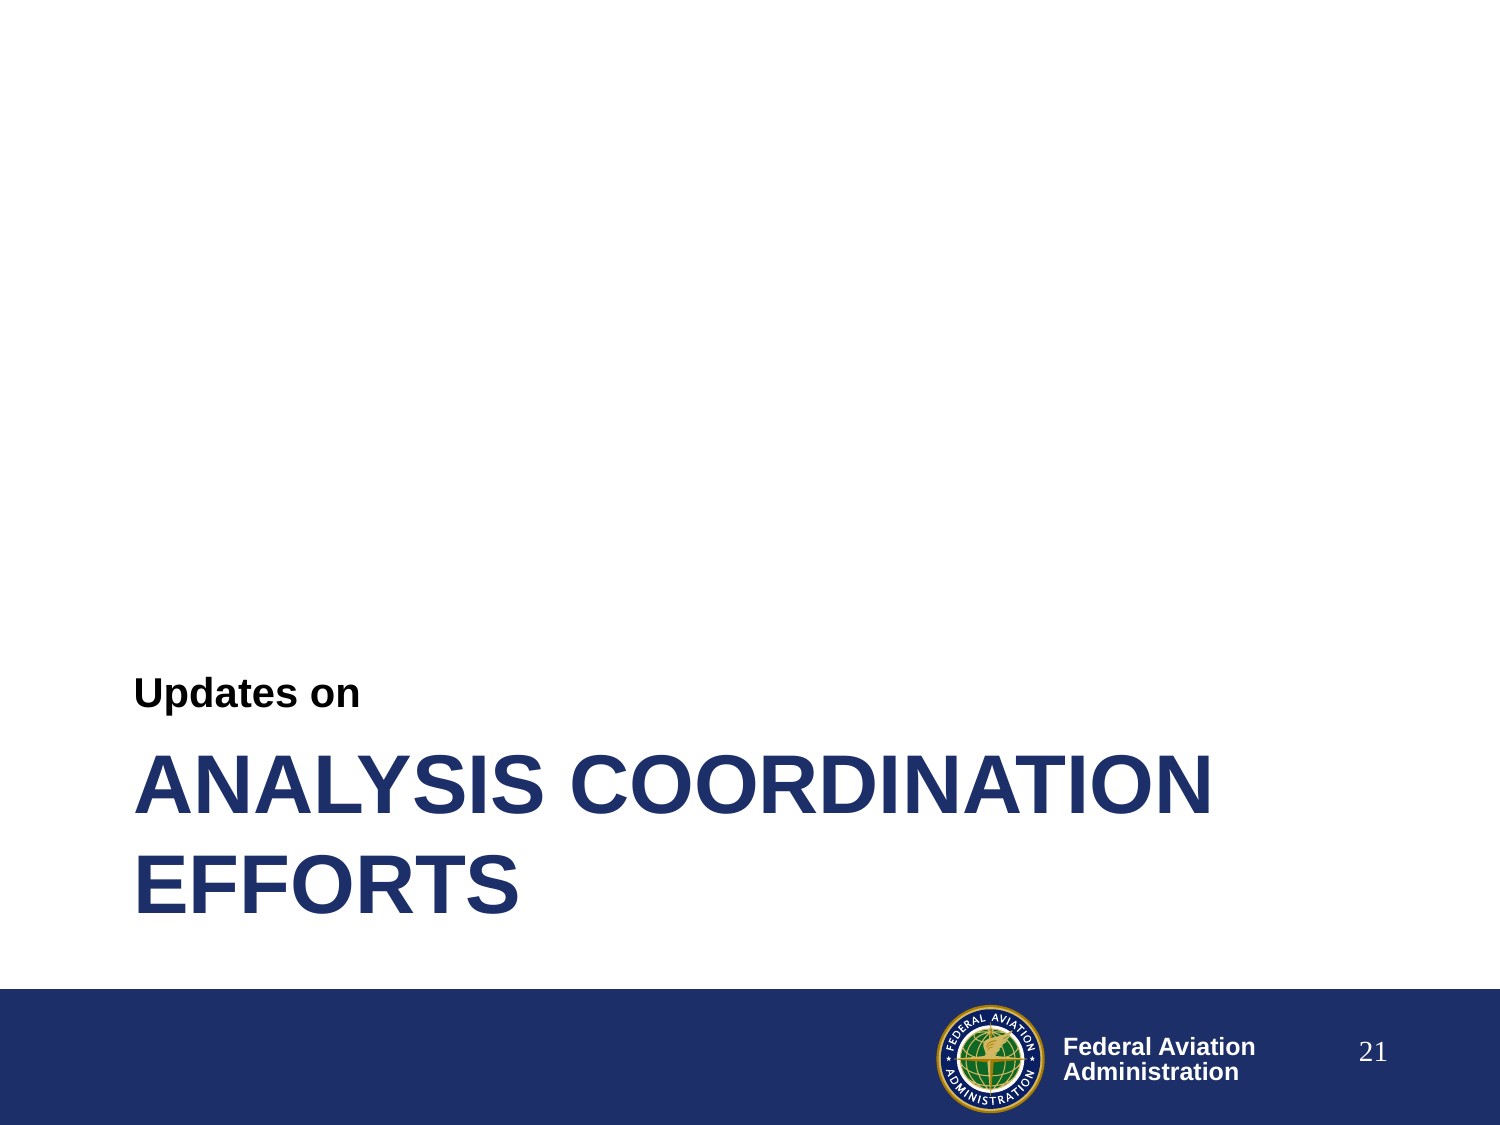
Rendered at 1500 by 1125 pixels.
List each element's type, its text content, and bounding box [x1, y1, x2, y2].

list Updates on [118, 476, 1394, 723]
slide_number 21 [1091, 1025, 1404, 1100]
title analysis Coordination efforts [118, 723, 1394, 947]
